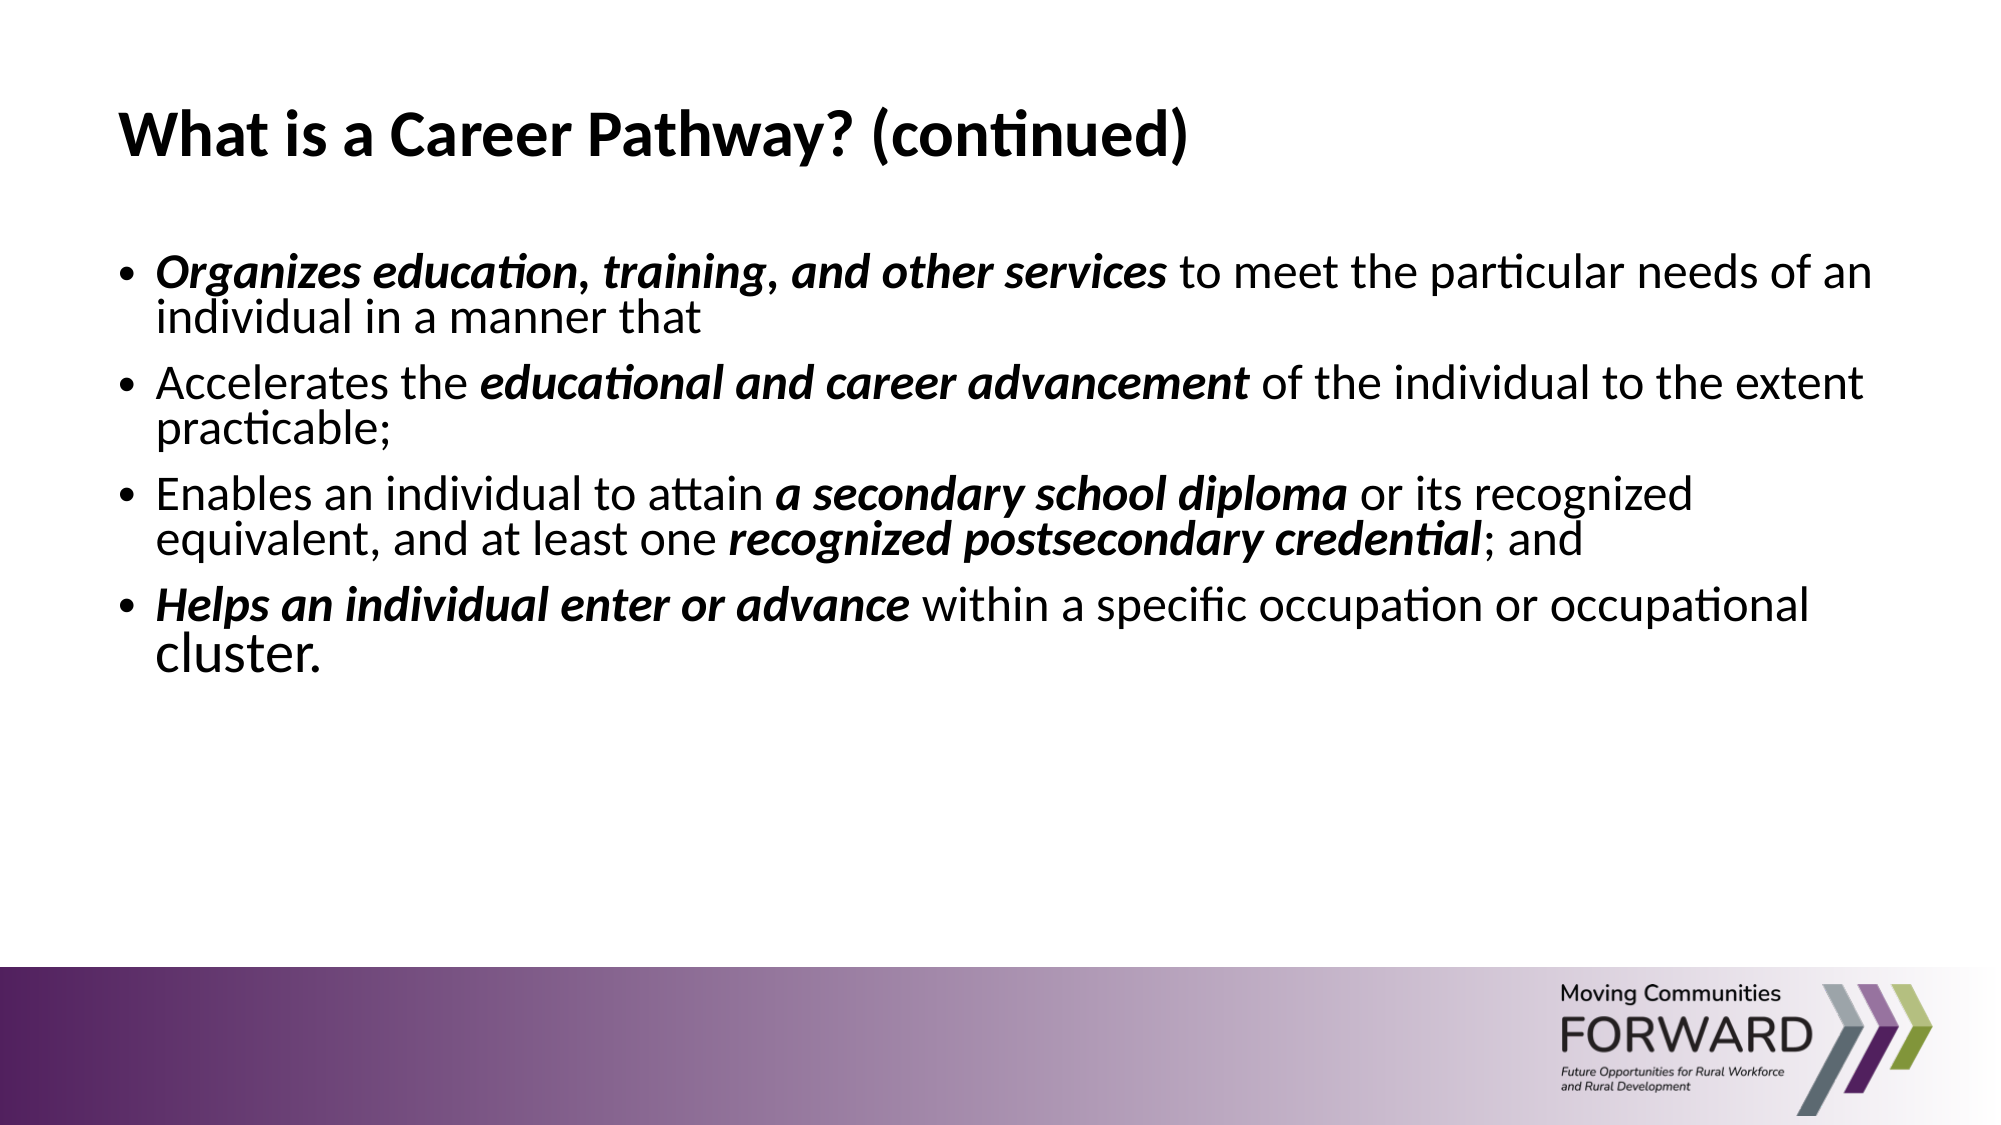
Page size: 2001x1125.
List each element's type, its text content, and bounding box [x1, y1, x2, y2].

picture [1561, 984, 1933, 1116]
list Organizes education, training, and other services to meet the particular needs of an individual in a manner that Accelerates the educational and career advancement of the individual to the extent practicable; Enables an individual to attain a secondary school diploma or its recognized equivalent, and at least one recognized postsecondary credential; and Helps an individual enter or advance within a specific occupation or occupational cluster. [103, 245, 1906, 800]
title What is a Career Pathway? (continued) [103, 101, 1829, 211]
